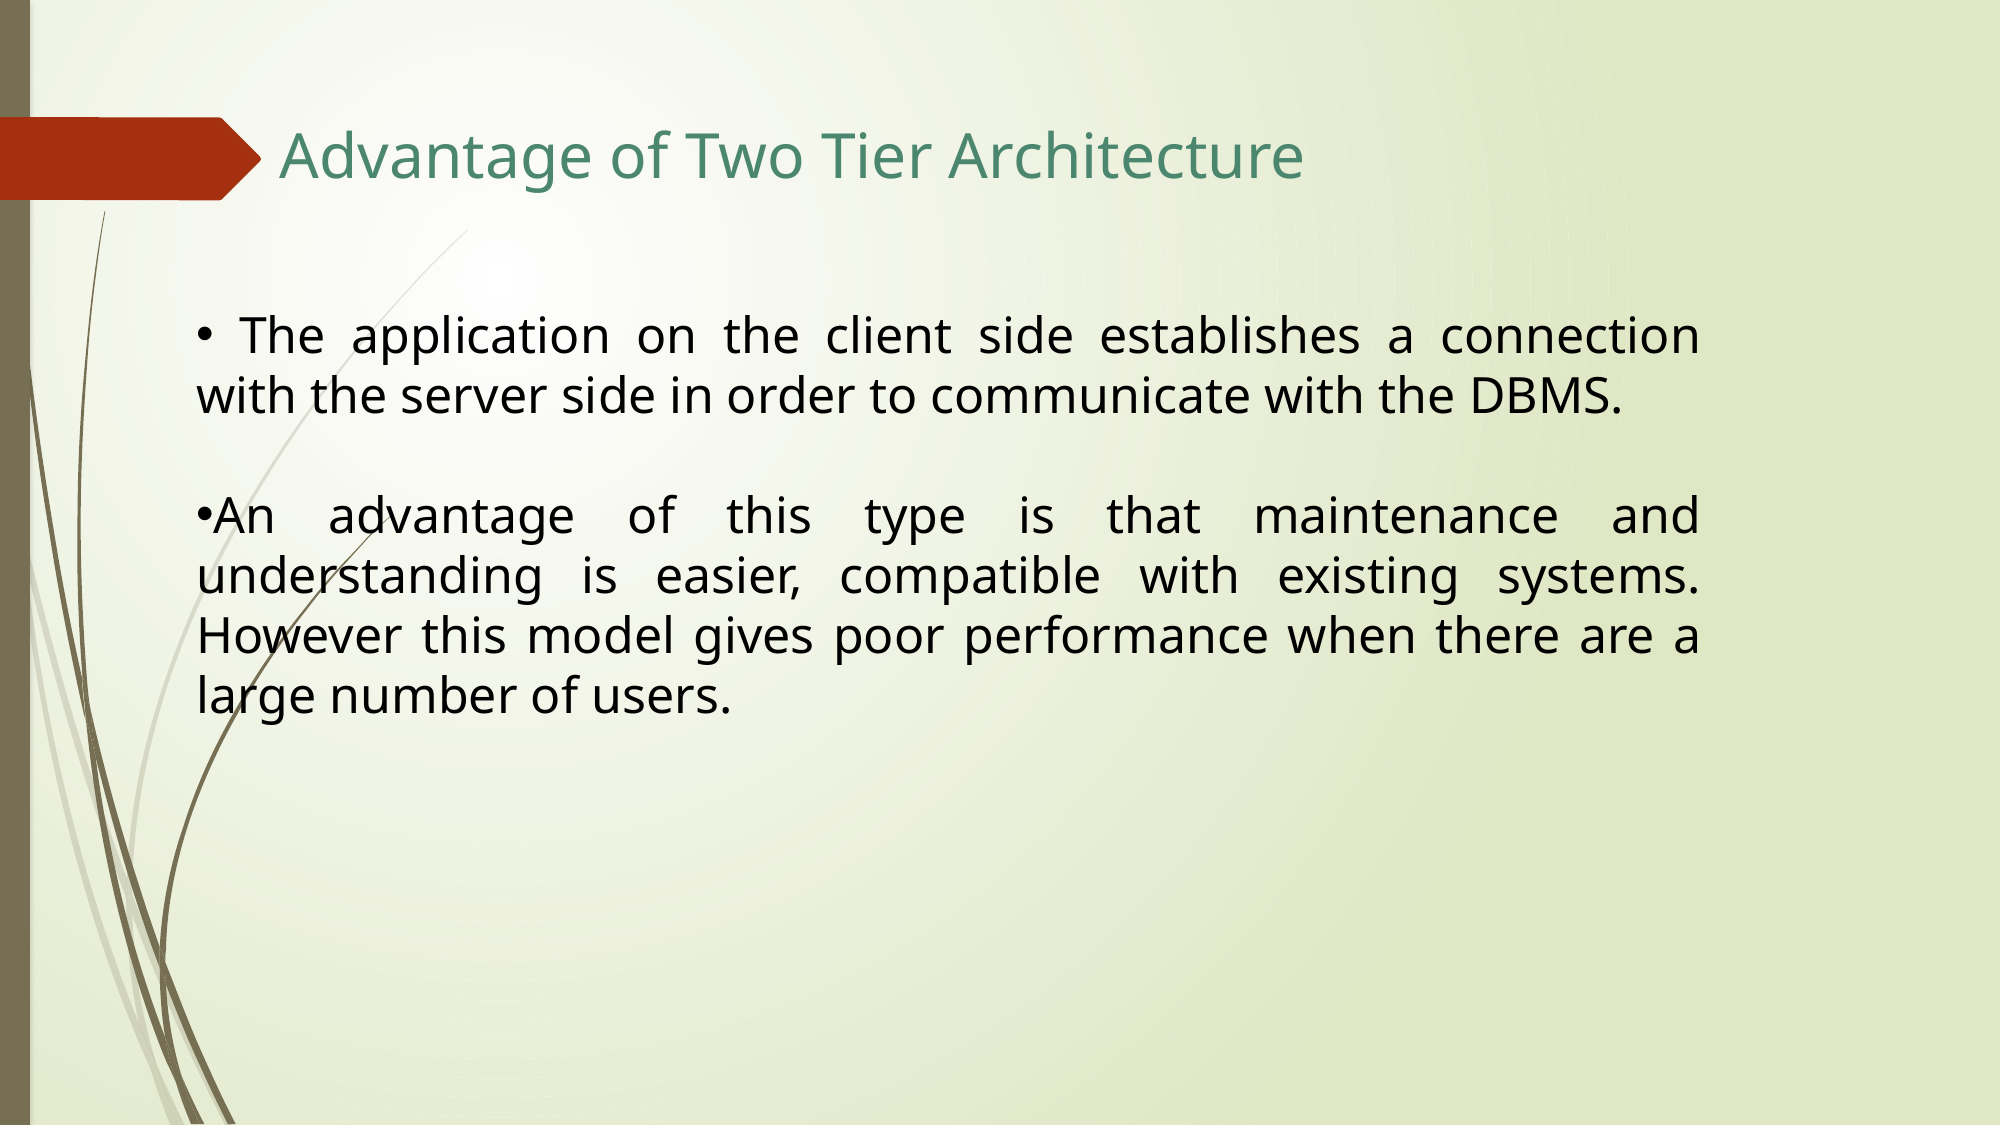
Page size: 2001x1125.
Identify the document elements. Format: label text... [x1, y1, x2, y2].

title Advantage of Two Tier Architecture [265, 108, 1509, 200]
text_box The application on the client side establishes a connection with the server side in order to communicate with the DBMS. An advantage of this type is that maintenance and understanding is easier, compatible with existing systems. However this model gives poor performance when there are a large number of users. [181, 296, 1718, 731]
